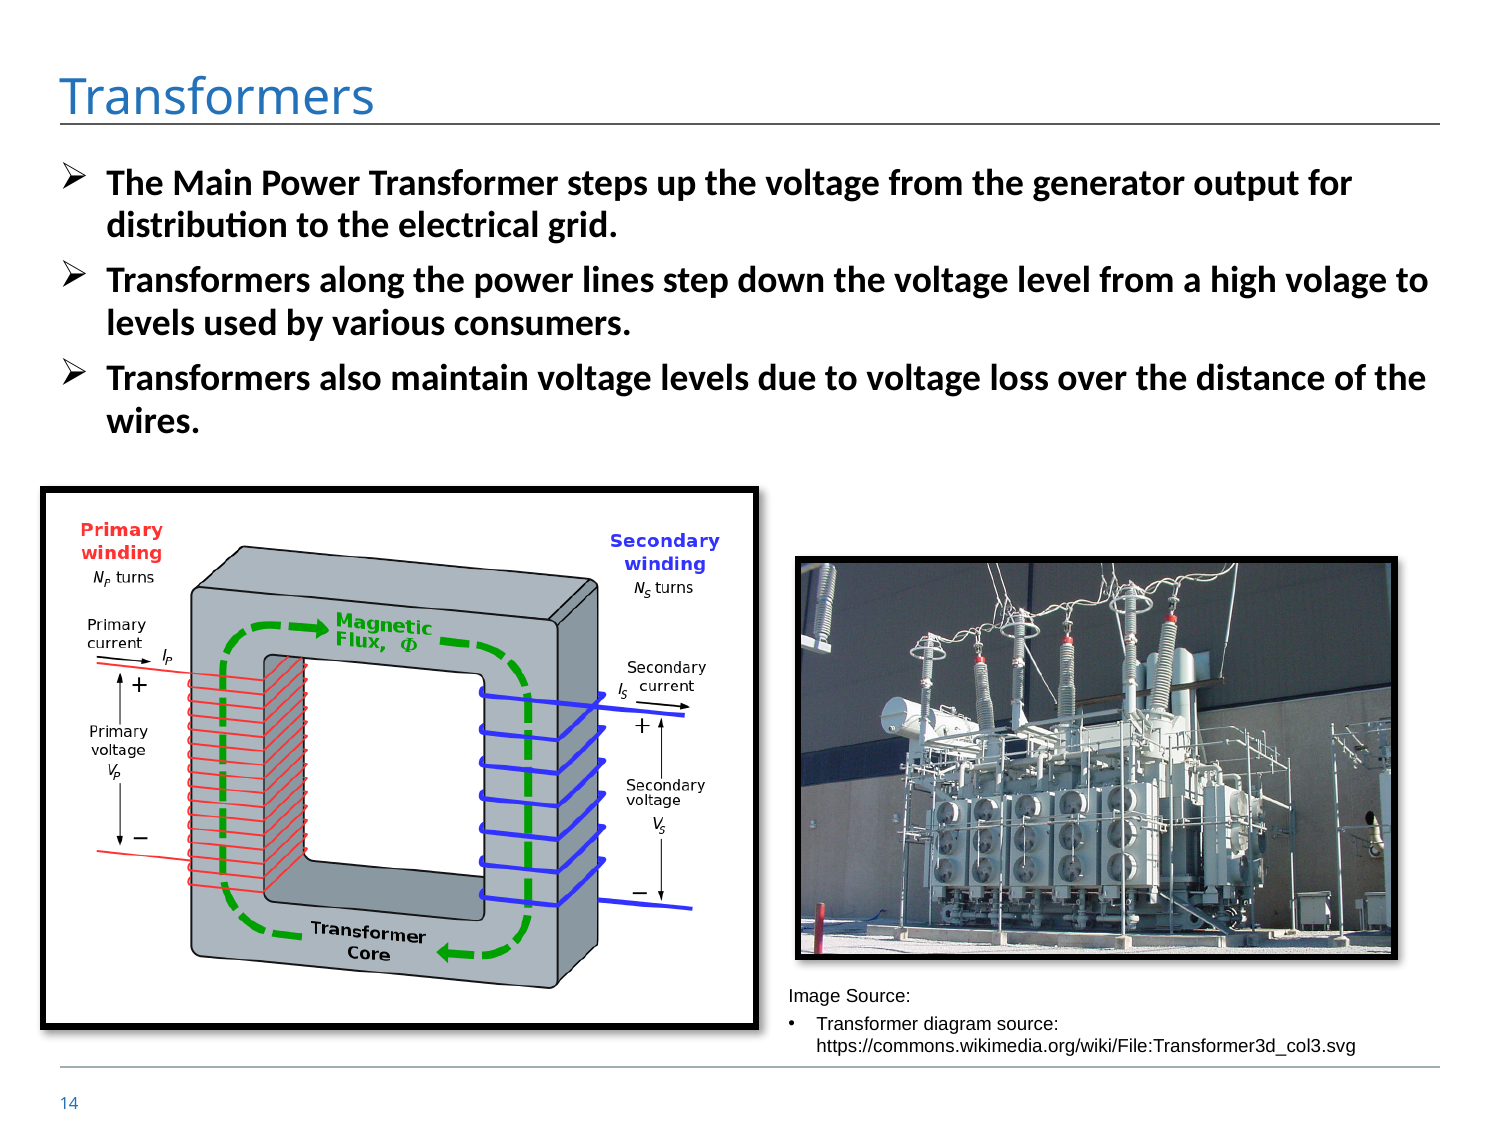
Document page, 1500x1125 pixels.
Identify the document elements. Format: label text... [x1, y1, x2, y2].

text_box Image Source: Transformer diagram source: https://commons.wikimedia.org/wiki/File:Transformer3d_col3.svg [773, 975, 1459, 1064]
picture [800, 562, 1392, 954]
title Transformers [59, 5, 1440, 126]
picture [45, 492, 754, 1024]
list The Main Power Transformer steps up the voltage from the generator output for distribution to the electrical grid. Transformers along the power lines step down the voltage level from a high volage to levels used by various consumers. Transformers also maintain voltage levels due to voltage loss over the distance of the wires. [59, 160, 1436, 858]
slide_number 14 [59, 1086, 116, 1122]
